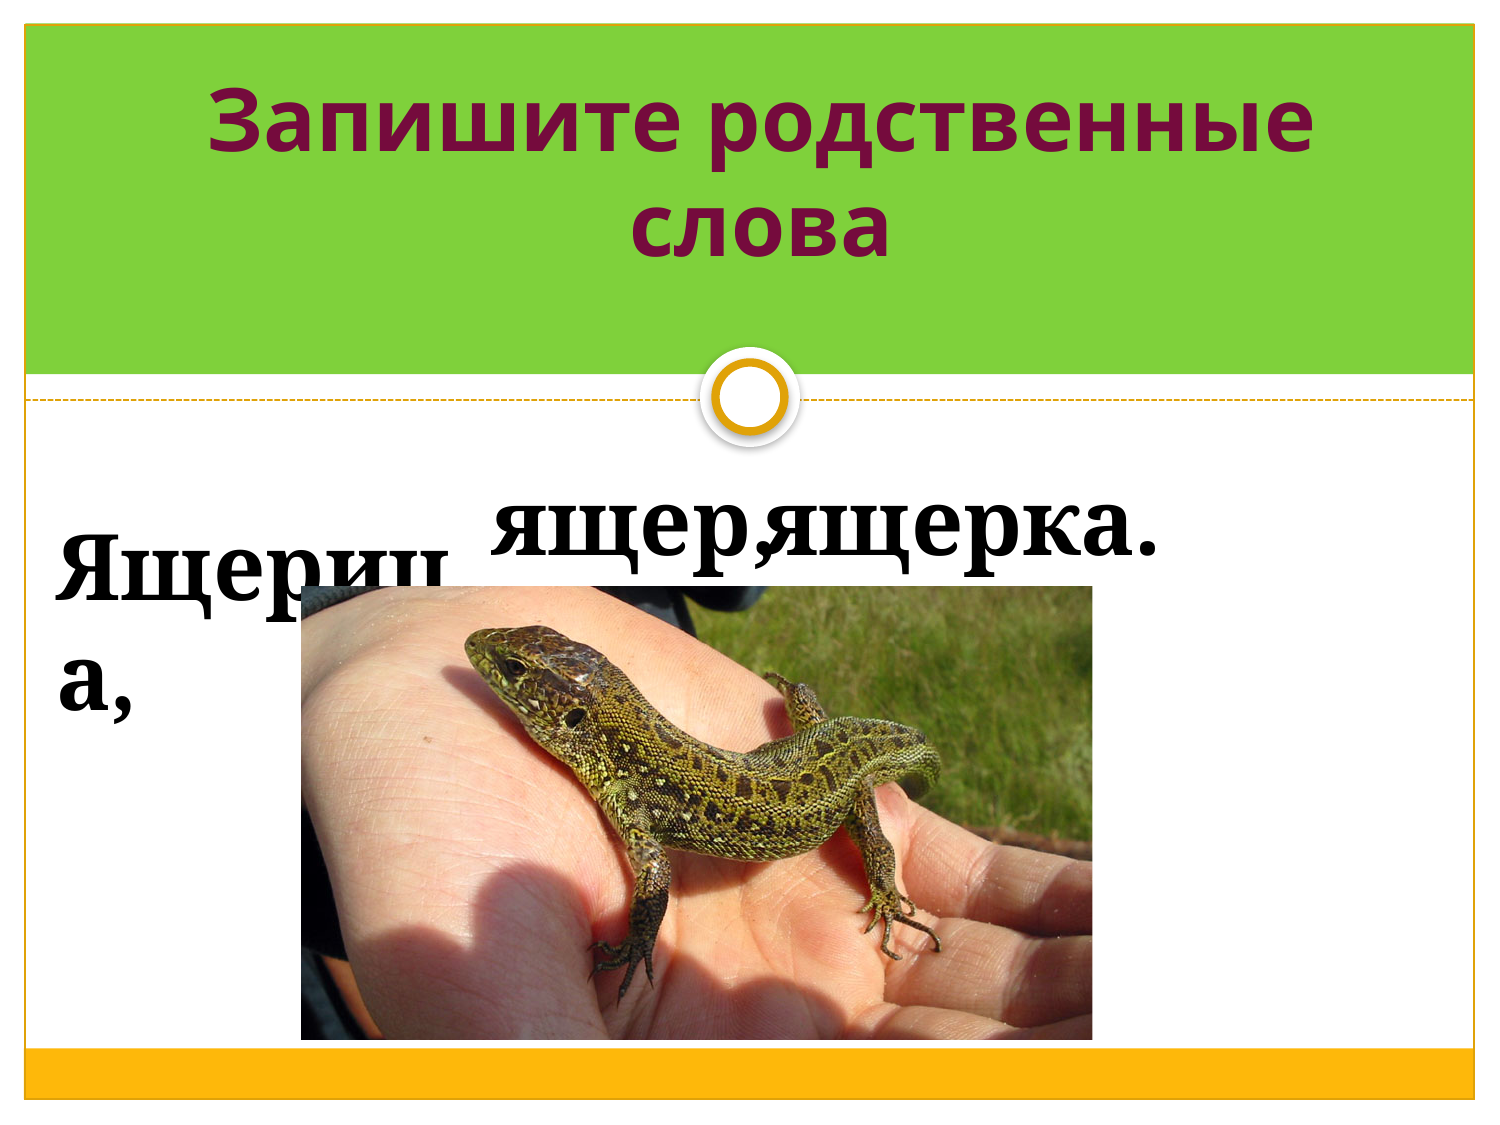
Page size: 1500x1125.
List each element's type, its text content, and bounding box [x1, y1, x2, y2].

text_box ящер, [466, 456, 738, 583]
picture [300, 585, 1093, 1041]
text_box ящерка. [738, 456, 1211, 691]
text_box Ящерица, [41, 456, 466, 846]
title Запишите родственные слова [123, 101, 1399, 282]
